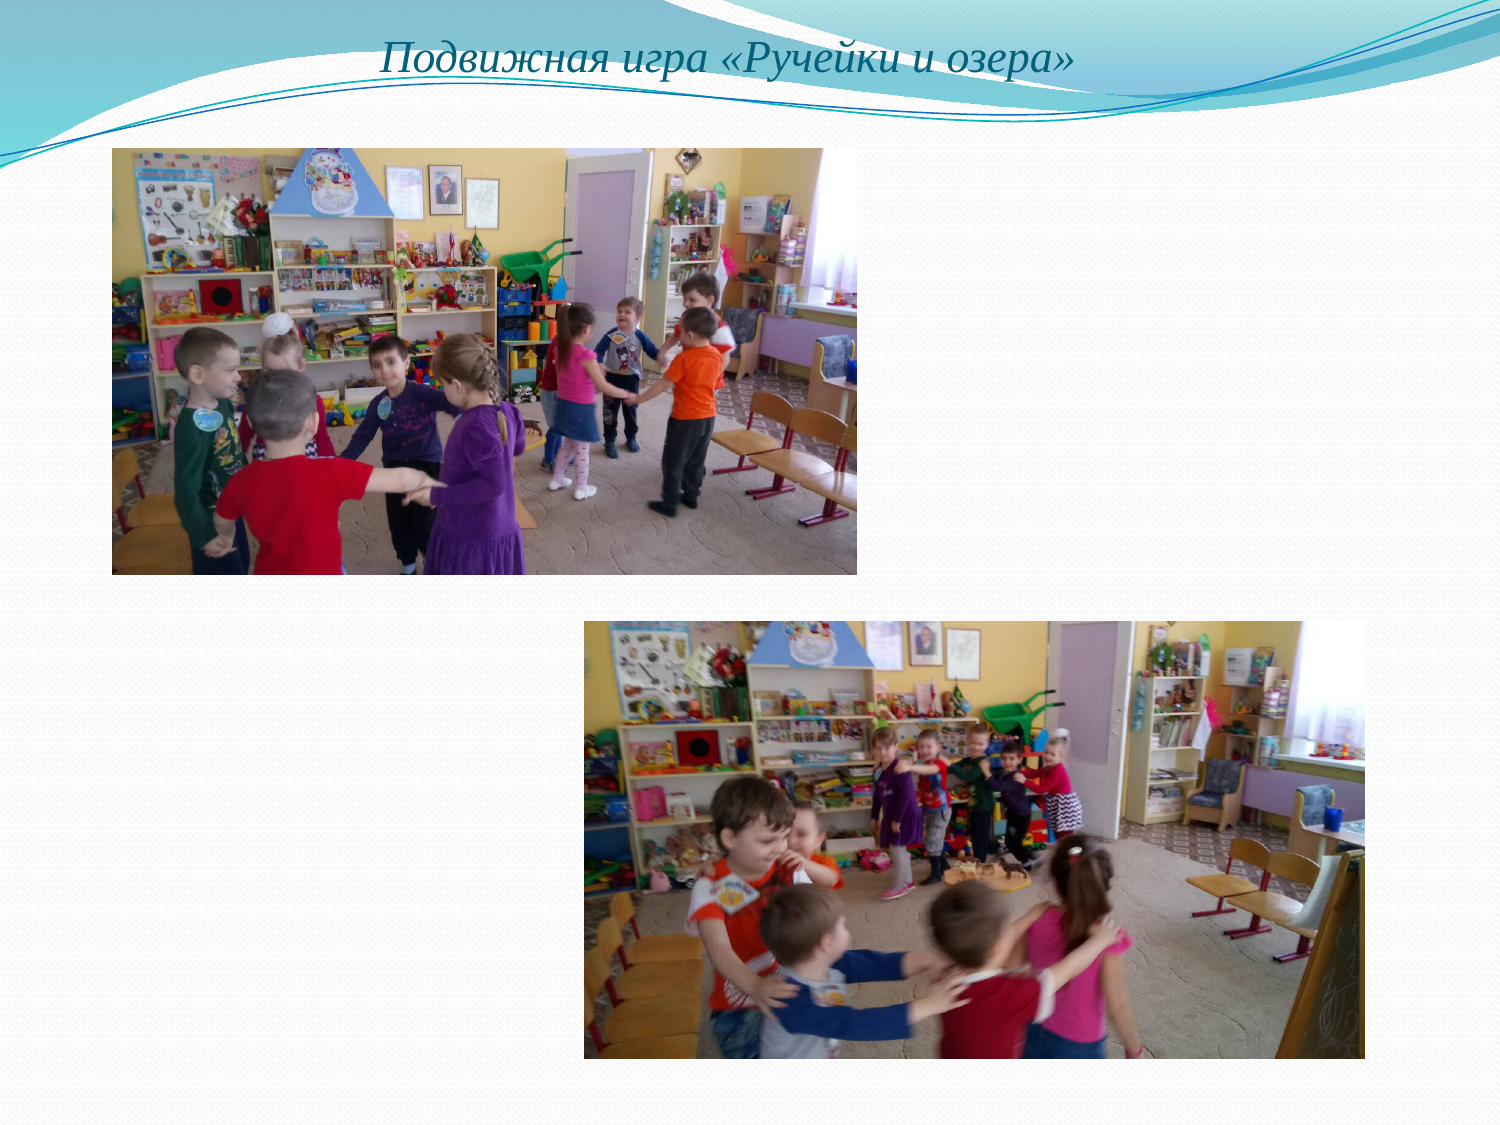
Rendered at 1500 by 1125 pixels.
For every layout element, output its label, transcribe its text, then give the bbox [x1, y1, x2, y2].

picture [584, 621, 1365, 1059]
title Подвижная игра «Ручейки и озера» [53, 19, 1404, 207]
picture [111, 148, 857, 575]
